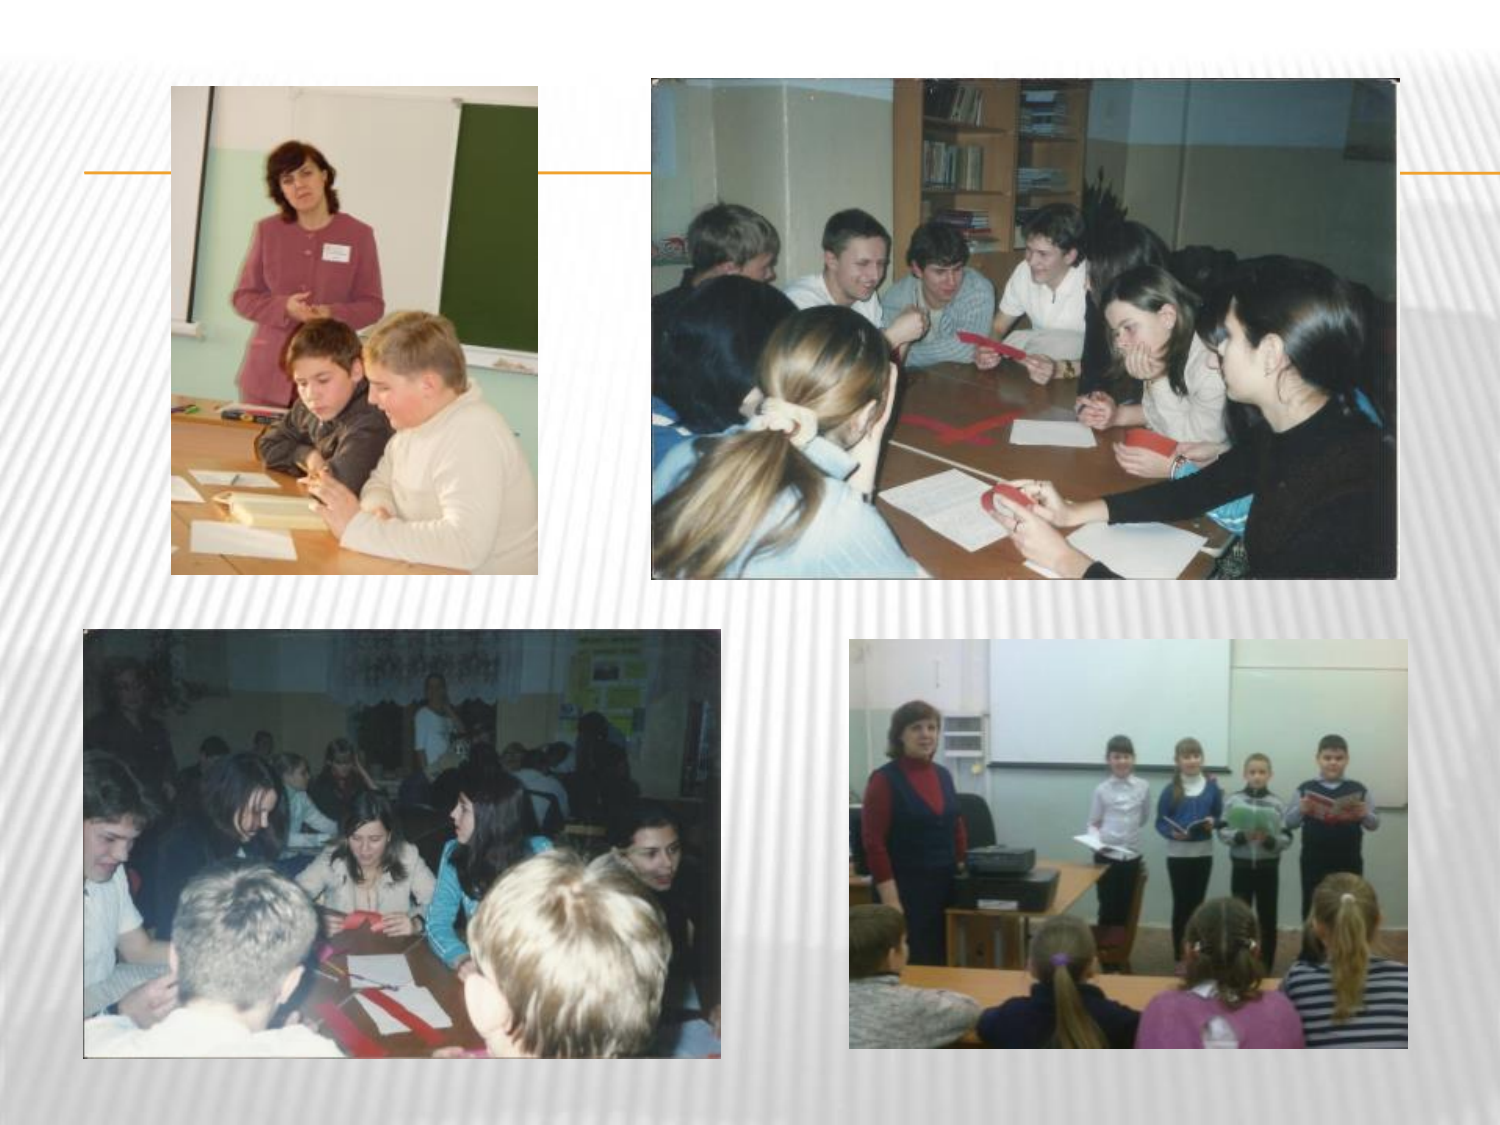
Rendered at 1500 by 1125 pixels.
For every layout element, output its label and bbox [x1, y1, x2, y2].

list [170, 85, 538, 575]
picture [0, 0, 1500, 1125]
